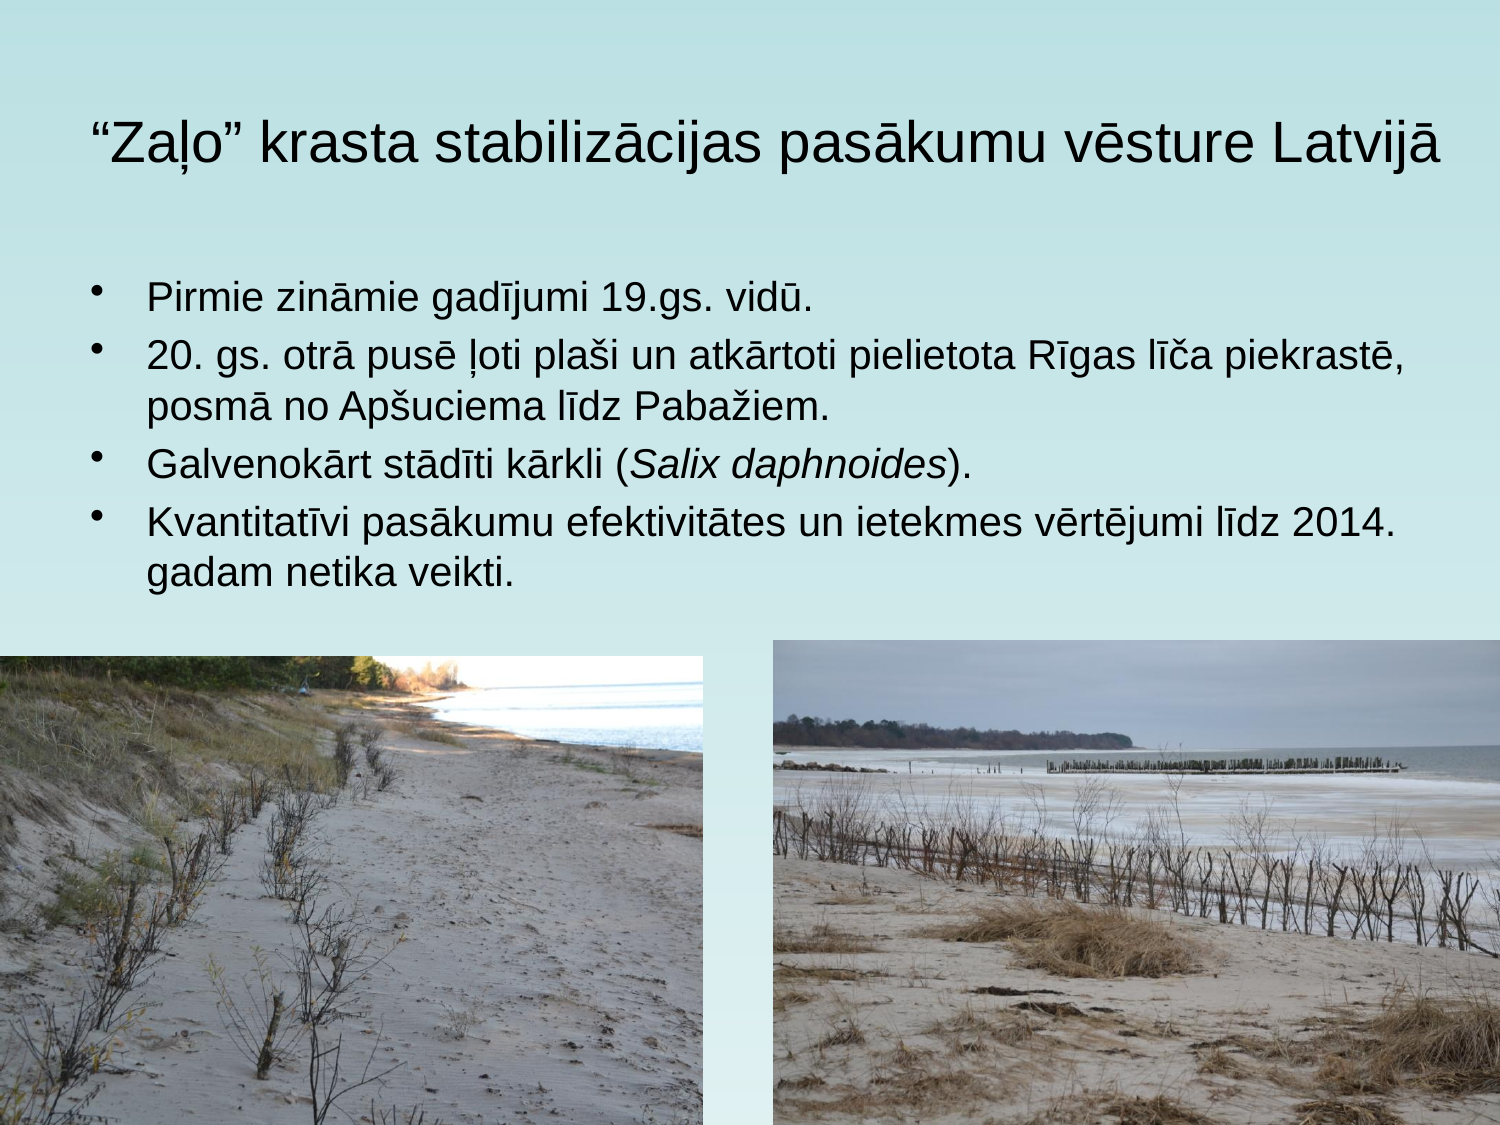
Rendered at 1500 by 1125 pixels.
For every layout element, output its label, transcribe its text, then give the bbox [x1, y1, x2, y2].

picture [773, 640, 1500, 1125]
picture [0, 655, 704, 1125]
list Pirmie zināmie gadījumi 19.gs. vidū. 20. gs. otrā pusē ļoti plaši un atkārtoti pielietota Rīgas līča piekrastē, posmā no Apšuciema līdz Pabažiem. Galvenokārt stādīti kārkli (Salix daphnoides). Kvantitatīvi pasākumu efektivitātes un ietekmes vērtējumi līdz 2014. gadam netika veikti. [75, 262, 1425, 1005]
title “Zaļo” krasta stabilizācijas pasākumu vēsture Latvijā [75, 45, 1459, 233]
